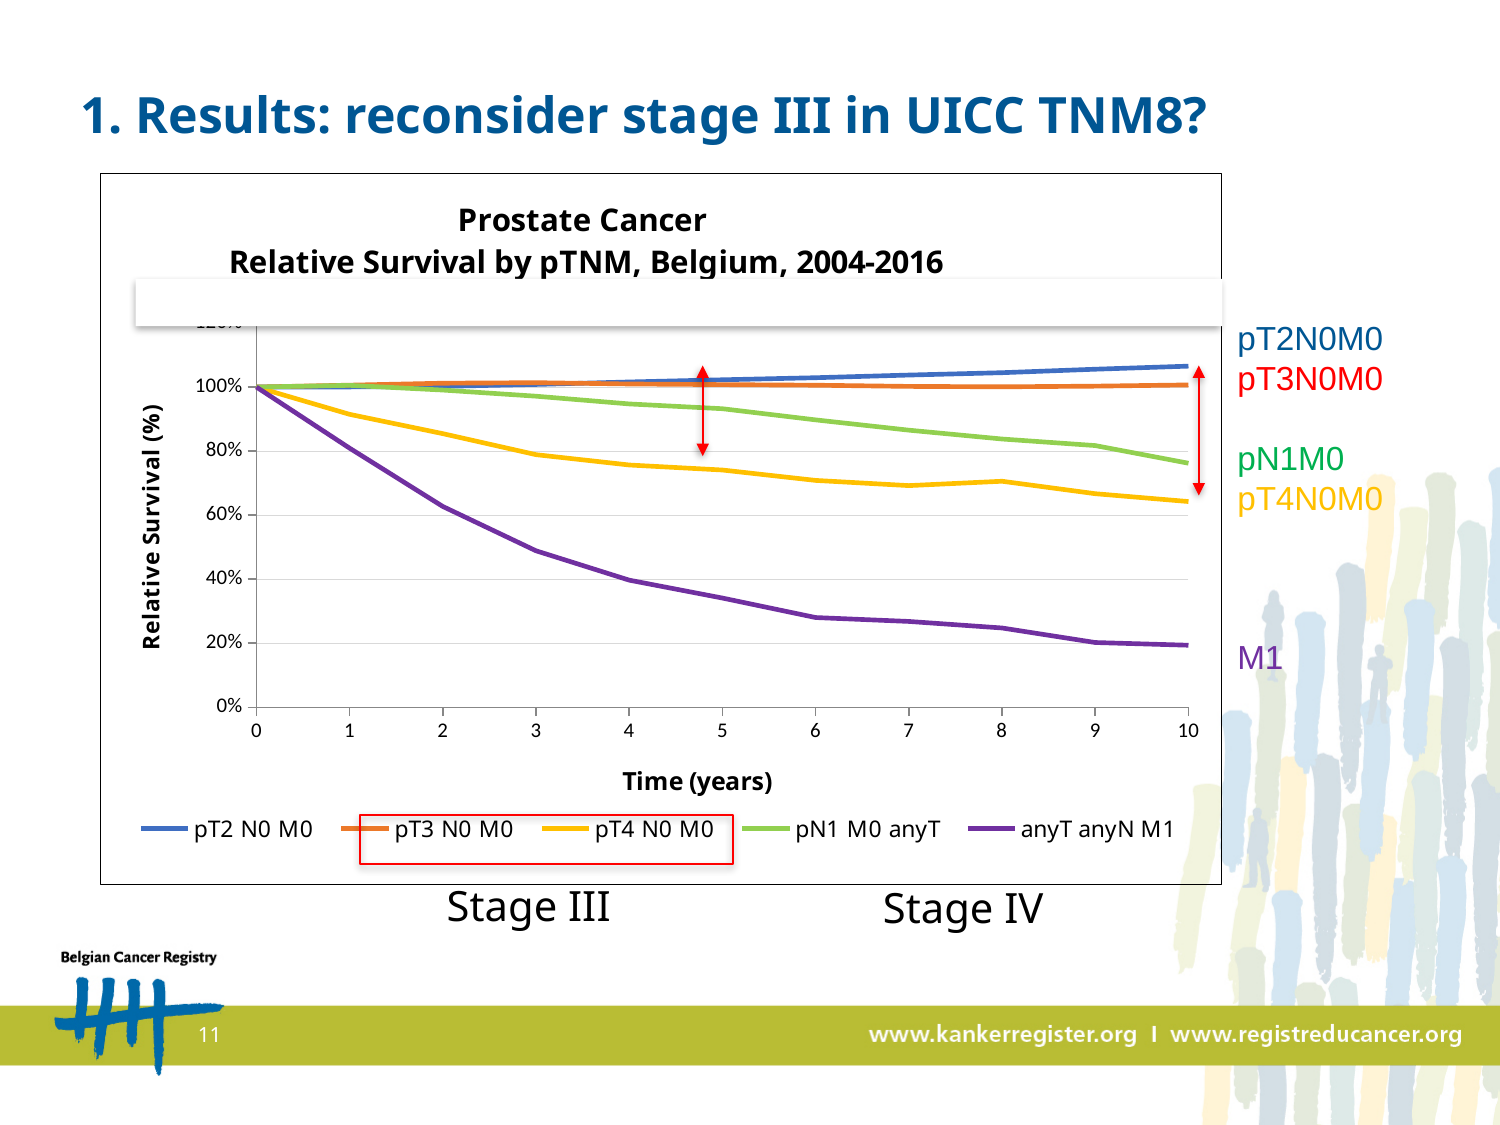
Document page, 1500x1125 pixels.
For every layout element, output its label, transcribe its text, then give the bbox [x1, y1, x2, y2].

text_box 1. Results: reconsider stage III in UICC TNM8? [64, 54, 1489, 173]
text_box Stage III [431, 893, 716, 937]
text_box pT2N0M0 pT3N0M0 pN1M0 pT4N0M0 M1 [1226, 309, 1435, 684]
picture [0, 0, 1500, 1125]
chart [100, 172, 1223, 886]
text_box Stage IV [868, 893, 1152, 940]
